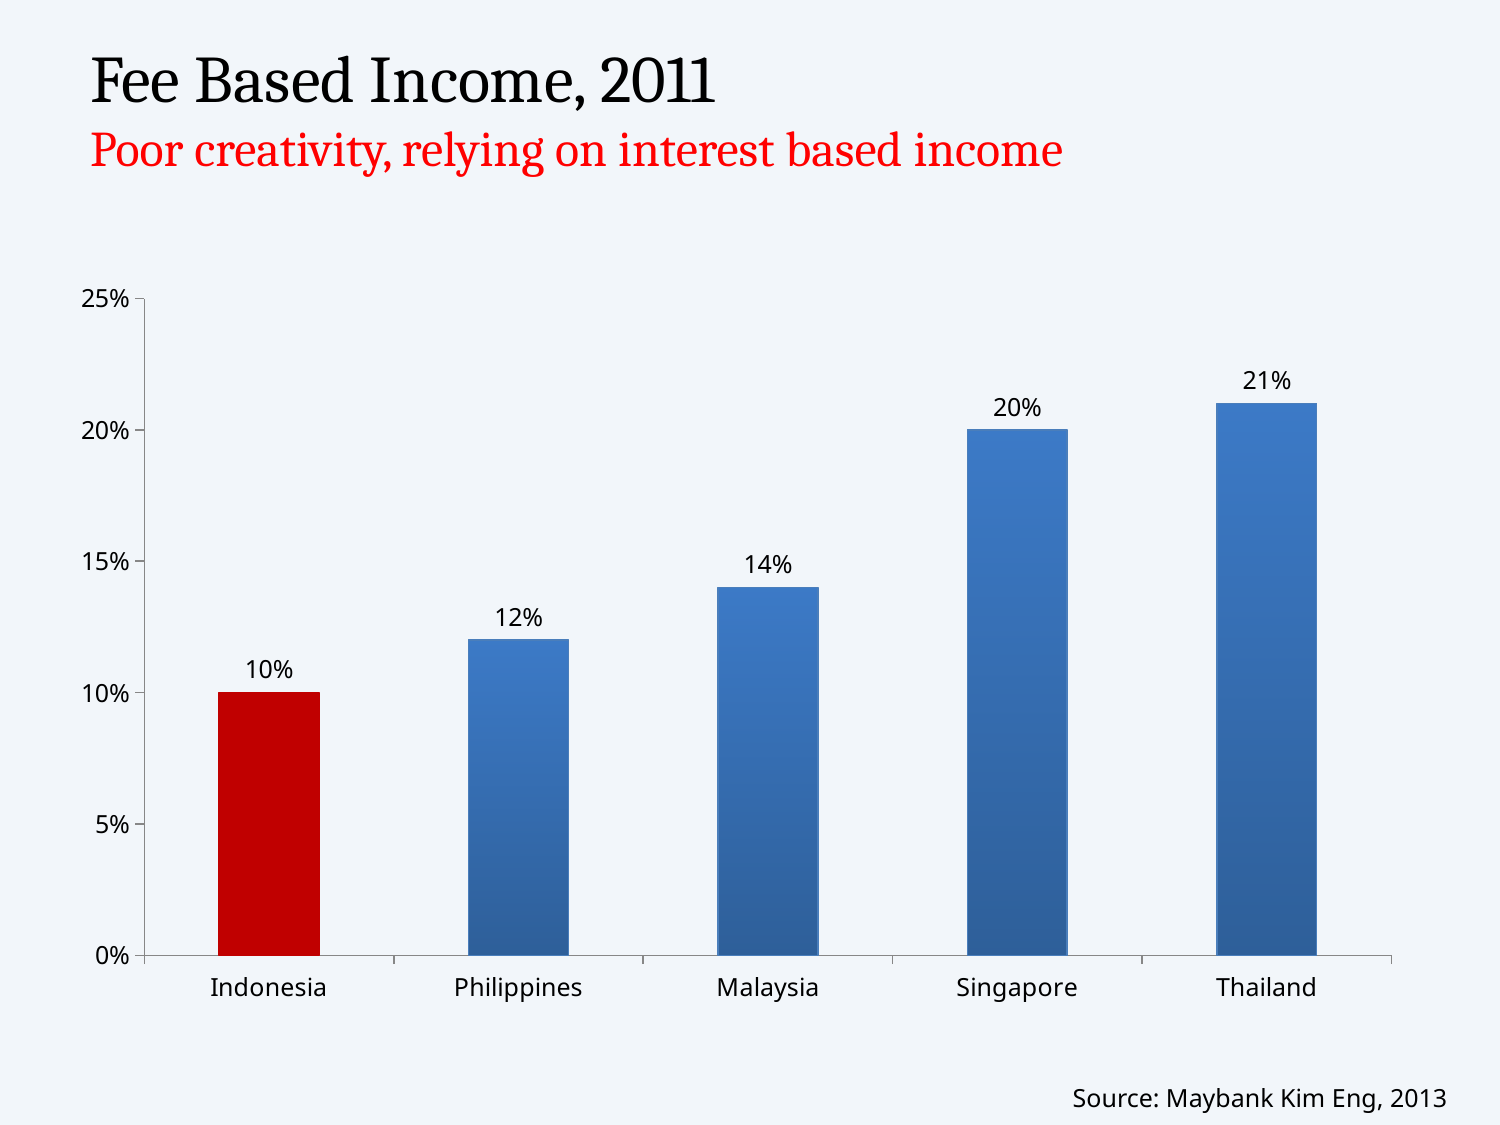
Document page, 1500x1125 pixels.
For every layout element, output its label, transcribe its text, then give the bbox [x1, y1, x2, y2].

title Fee Based Income, 2011 Poor creativity, relying on interest based income [75, 24, 1425, 188]
chart [74, 262, 1426, 1006]
text_box Source: Maybank Kim Eng, 2013 [975, 1074, 1463, 1120]
